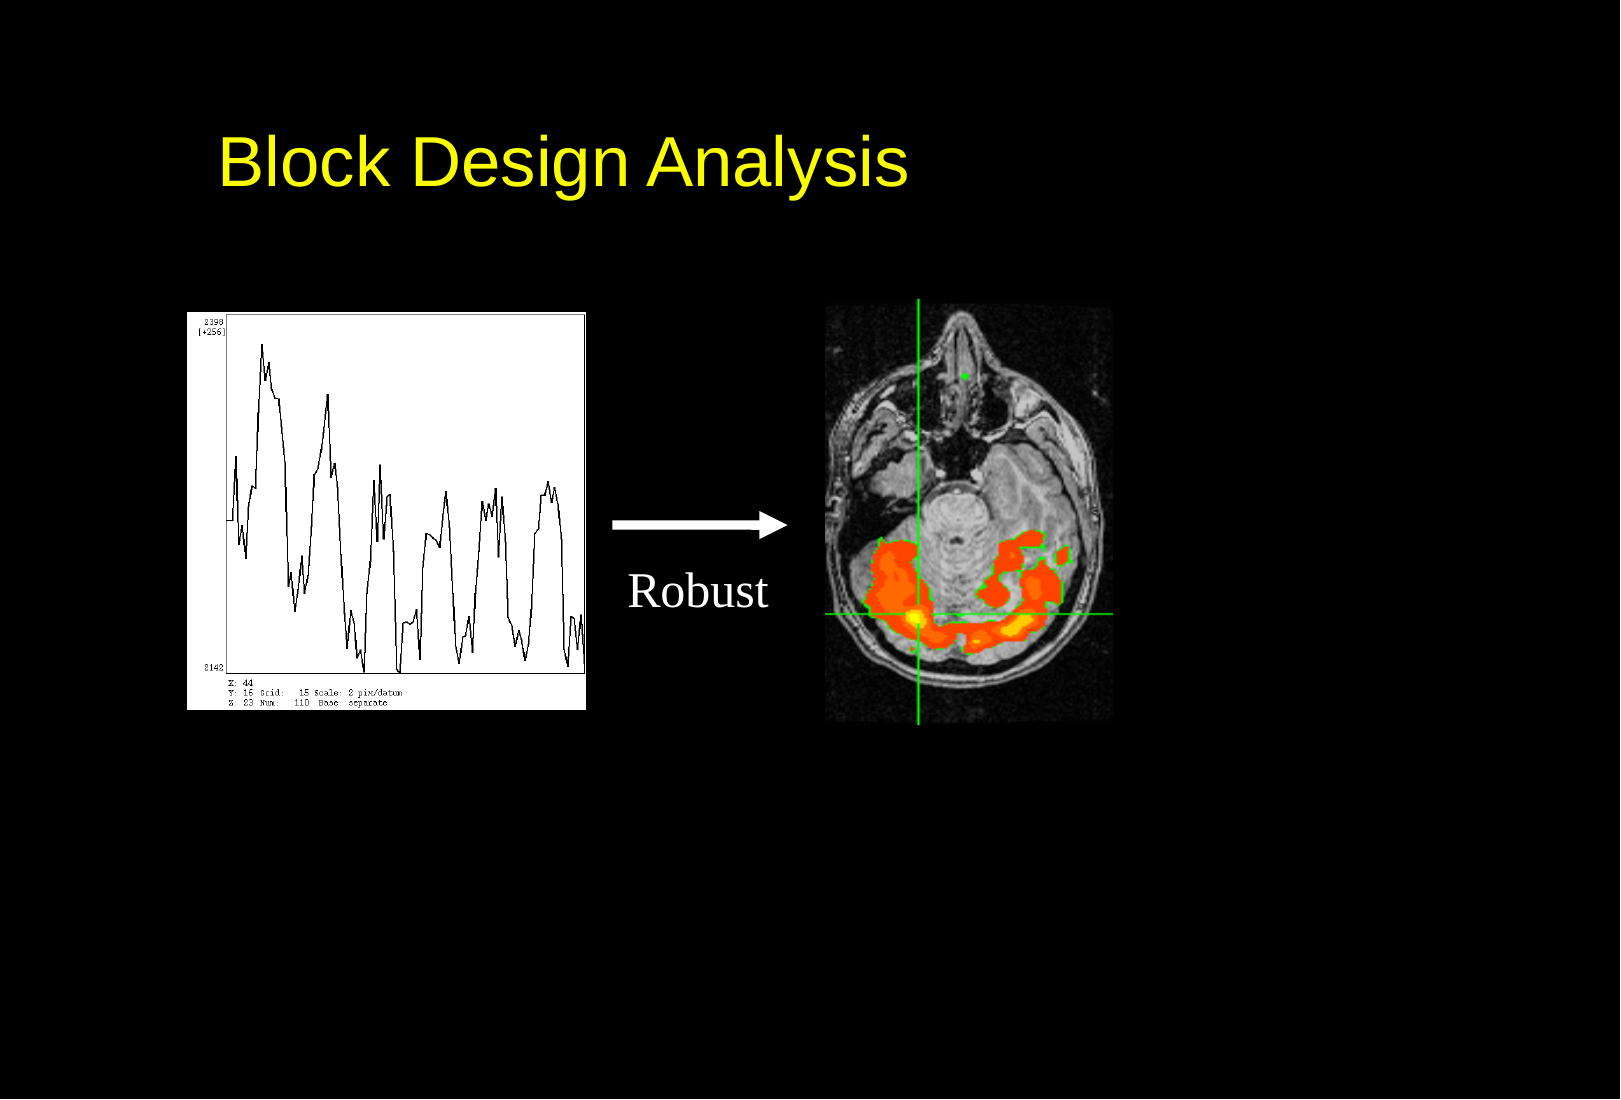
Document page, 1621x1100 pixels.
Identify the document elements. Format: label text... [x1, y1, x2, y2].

picture [824, 299, 1113, 726]
text_box [612, 518, 788, 532]
text_box Robust [612, 549, 813, 625]
picture [187, 312, 586, 710]
title Block Design Analysis [203, 33, 1451, 209]
